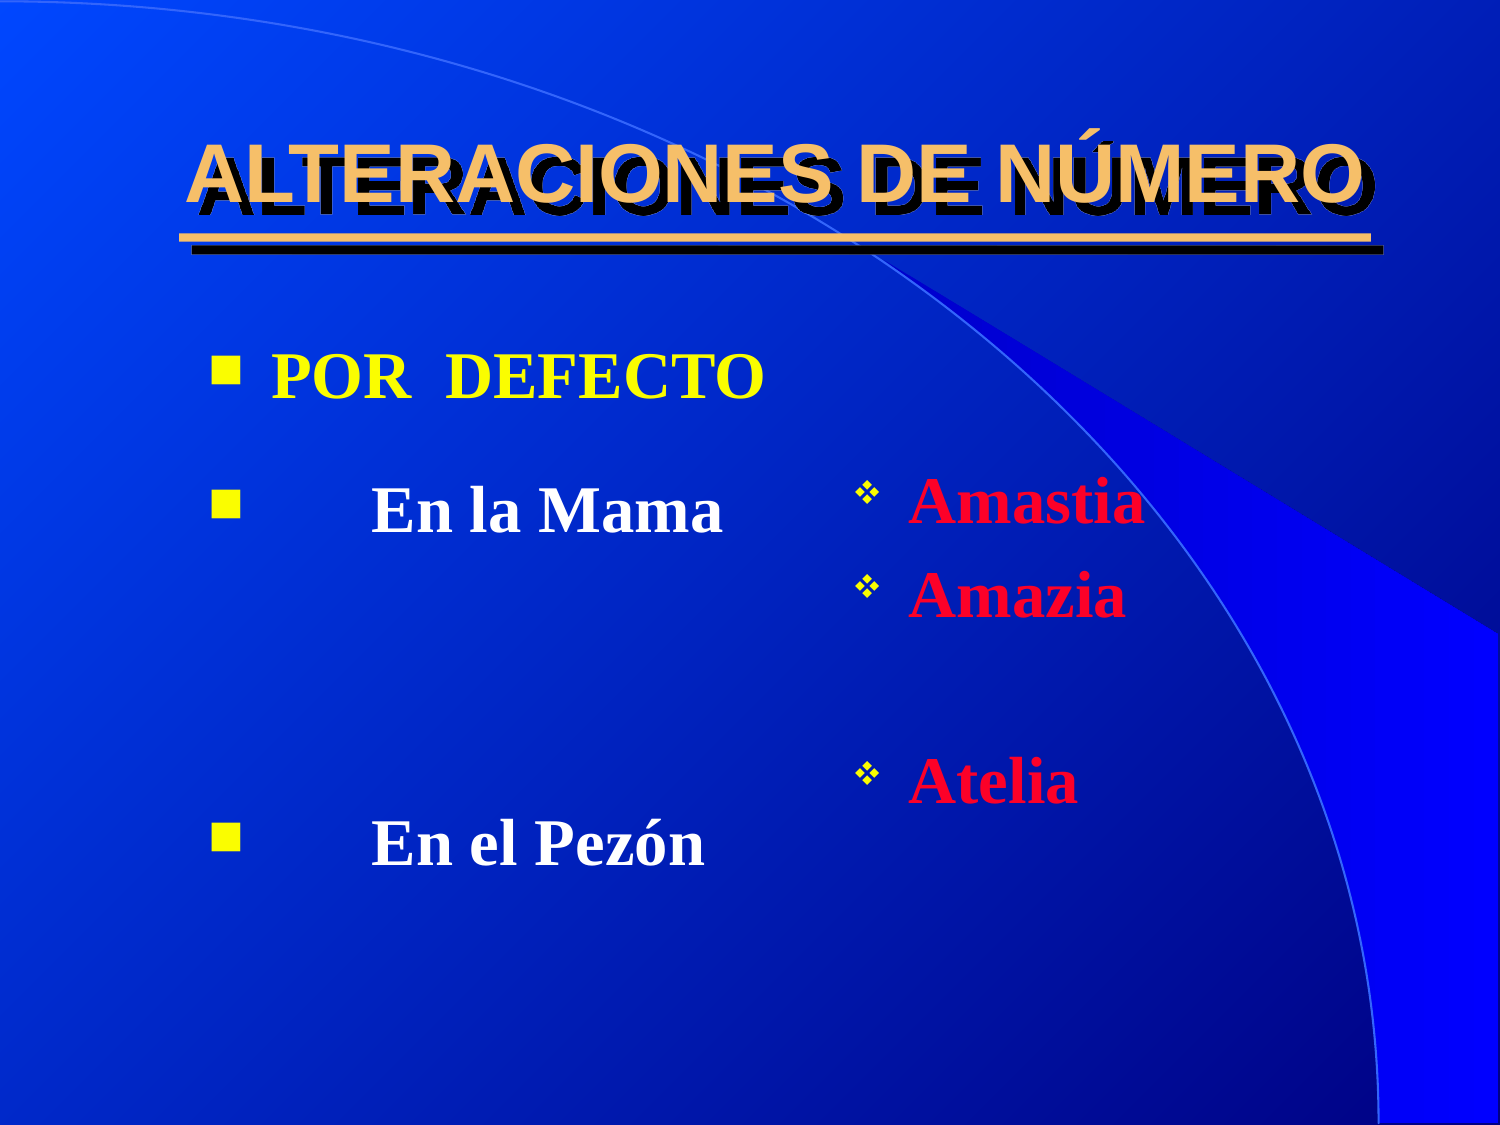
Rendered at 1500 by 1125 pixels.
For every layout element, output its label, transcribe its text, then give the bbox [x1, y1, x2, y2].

list Amastia Amazia Atelia [837, 450, 1450, 925]
text_box ALTERACIONES DE NÚMERO [137, 75, 1413, 263]
list POR DEFECTO En la Mama En el Pezón [200, 324, 863, 1000]
